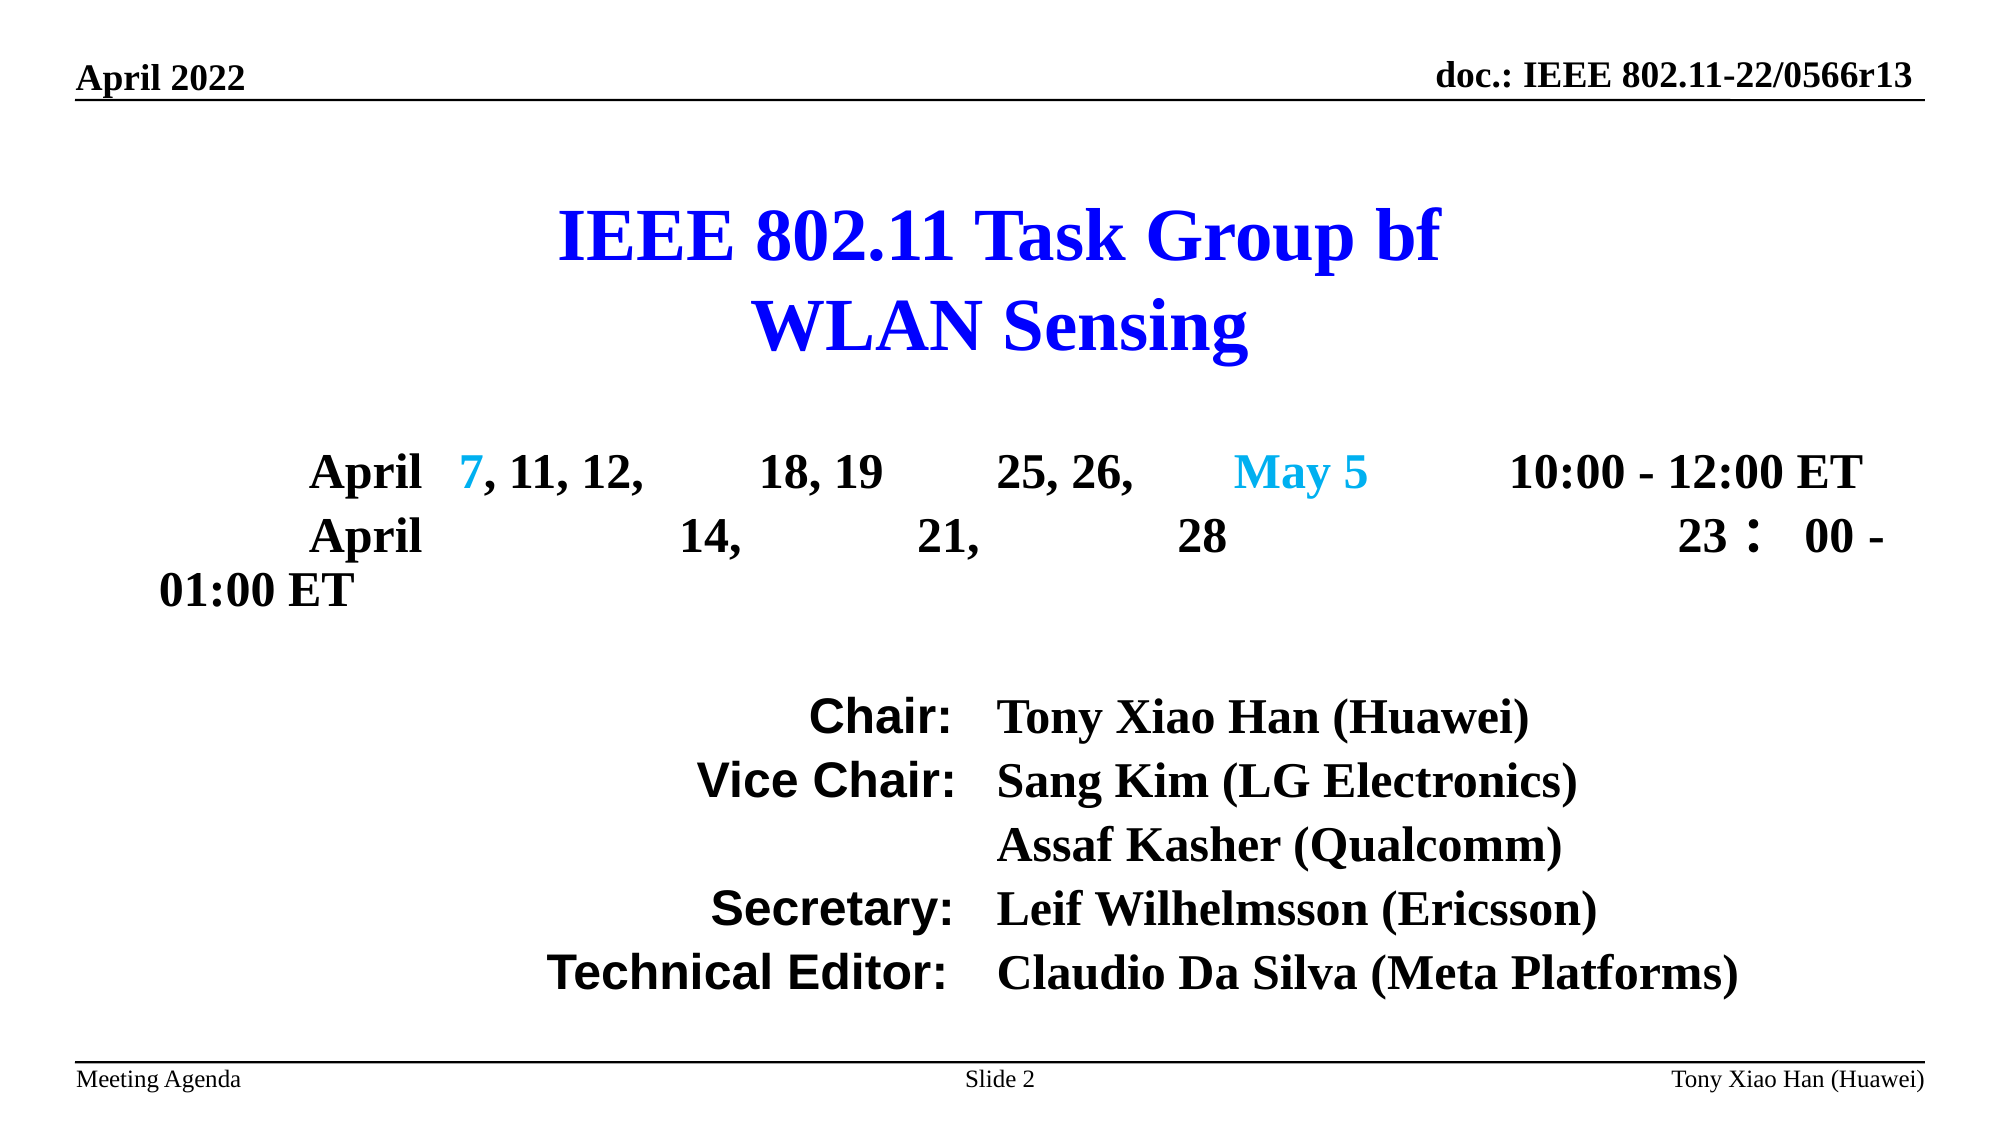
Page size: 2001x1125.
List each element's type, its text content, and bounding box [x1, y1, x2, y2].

list April 7, 11, 12, 18, 19 25, 26, May 5 10:00 - 12:00 ET April 14, 21, 28 23：00 - 01:00 ET Chair: Tony Xiao Han (Huawei) Vice Chair: Sang Kim (LG Electronics) Assaf Kasher (Qualcomm) Secretary: Leif Wilhelmsson (Ericsson) Technical Editor: Claudio Da Silva (Meta Platforms) [87, 437, 1900, 988]
title IEEE 802.11 Task Group bf WLAN Sensing [75, 212, 1925, 388]
